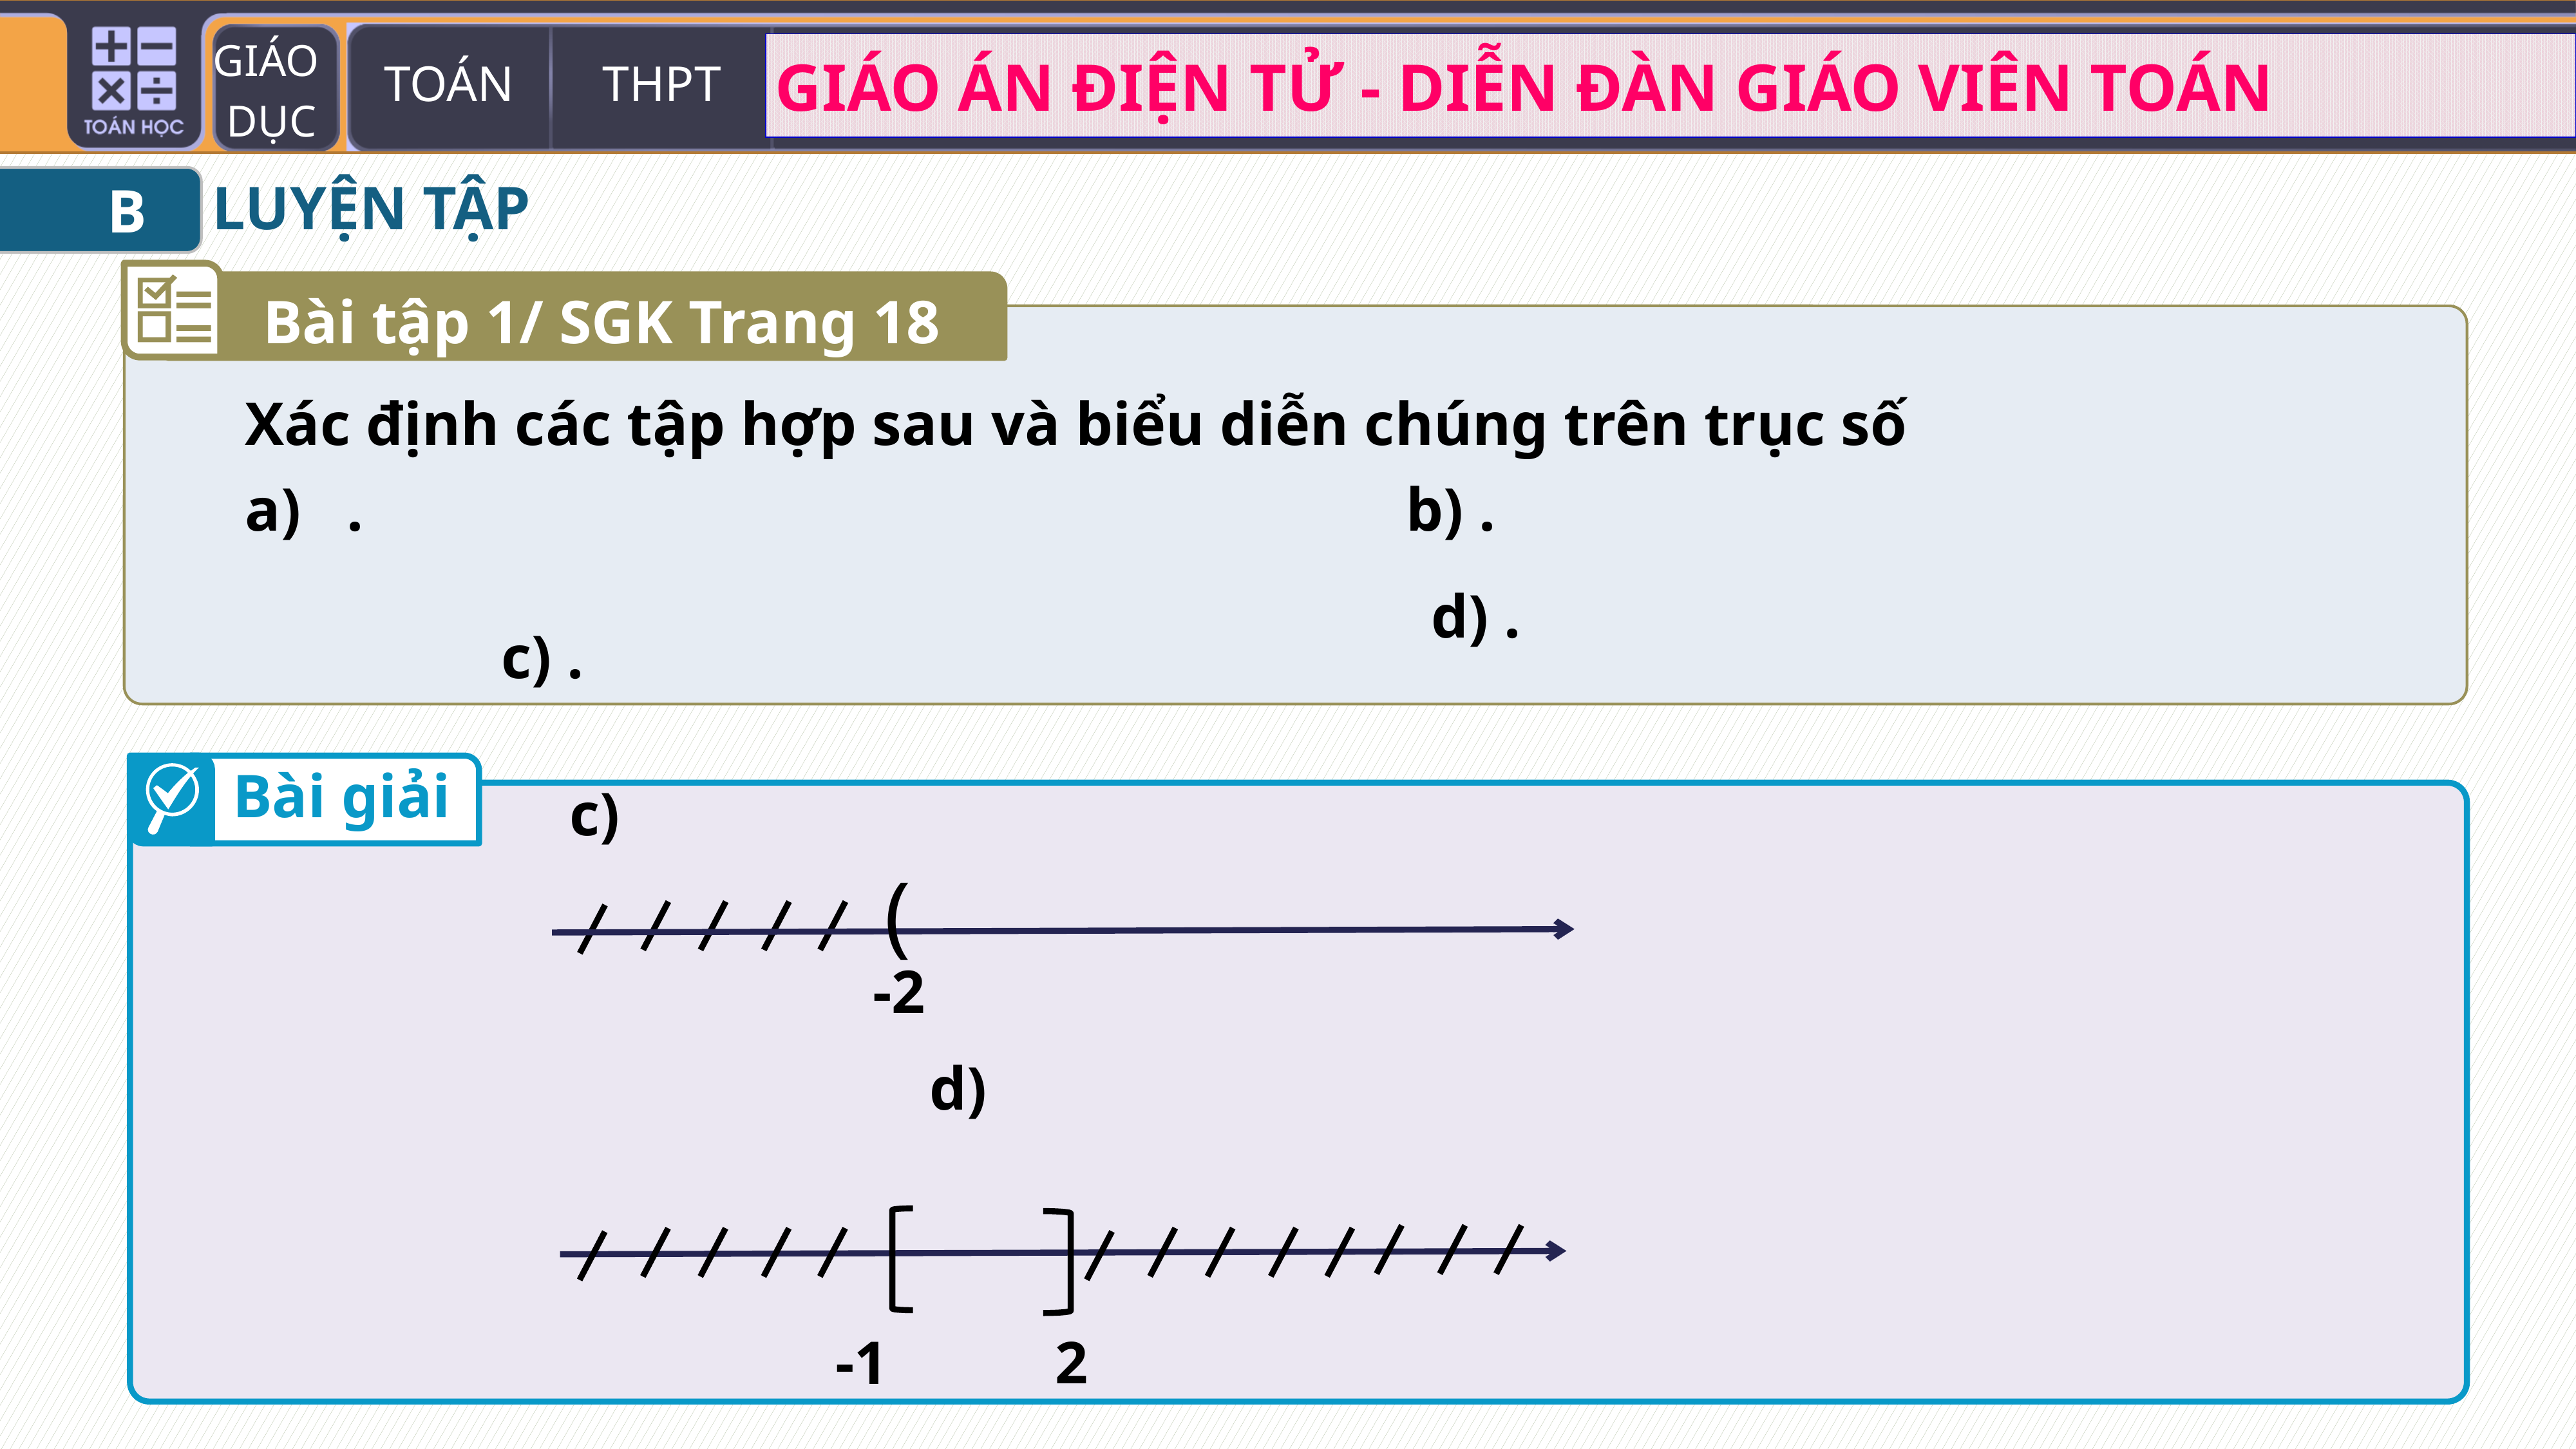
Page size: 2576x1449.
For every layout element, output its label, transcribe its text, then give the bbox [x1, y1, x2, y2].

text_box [0, 166, 2029, 253]
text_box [129, 753, 2467, 1402]
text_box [124, 263, 2467, 705]
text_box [551, 853, 1575, 1032]
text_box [579, 1227, 846, 1280]
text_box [1086, 1225, 1522, 1280]
text_box Xác định các tập hợp sau và biểu diễn chúng trên trục số [2472, 381, 2576, 462]
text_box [560, 1208, 1567, 1402]
